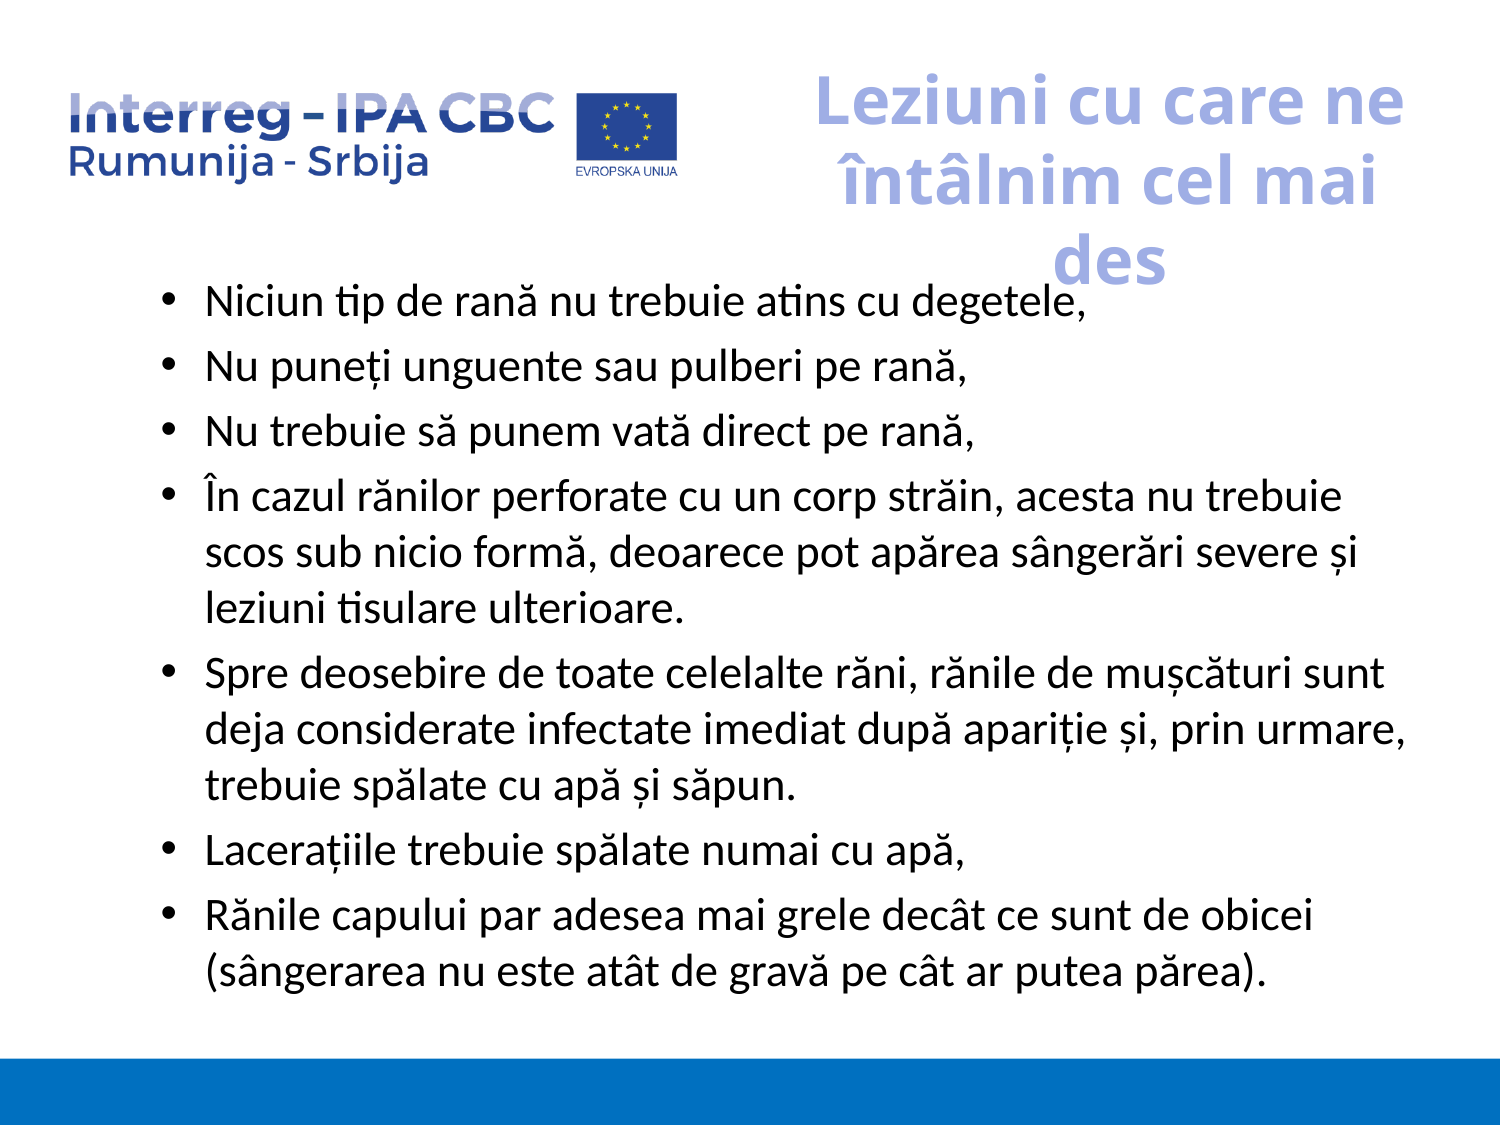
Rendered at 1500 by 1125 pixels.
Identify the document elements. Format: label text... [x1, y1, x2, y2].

list Niciun tip de rană nu trebuie atins cu degetele, Nu puneți unguente sau pulberi pe rană, Nu trebuie să punem vată direct pe rană, În cazul rănilor perforate cu un corp străin, acesta nu trebuie scos sub nicio formă, deoarece pot apărea sângerări severe și leziuni tisulare ulterioare. Spre deosebire de toate celelalte răni, rănile de mușcături sunt deja considerate infectate imediat după apariție și, prin urmare, trebuie spălate cu apă și săpun. Lacerațiile trebuie spălate numai cu apă, Rănile capului par adesea mai grele decât ce sunt de obicei (sângerarea nu este atât de gravă pe cât ar putea părea). [75, 262, 1425, 1005]
slide_number [75, 1042, 425, 1103]
picture [41, 63, 706, 206]
title Leziuni cu care ne întâlnim cel mai des [761, 120, 1459, 236]
